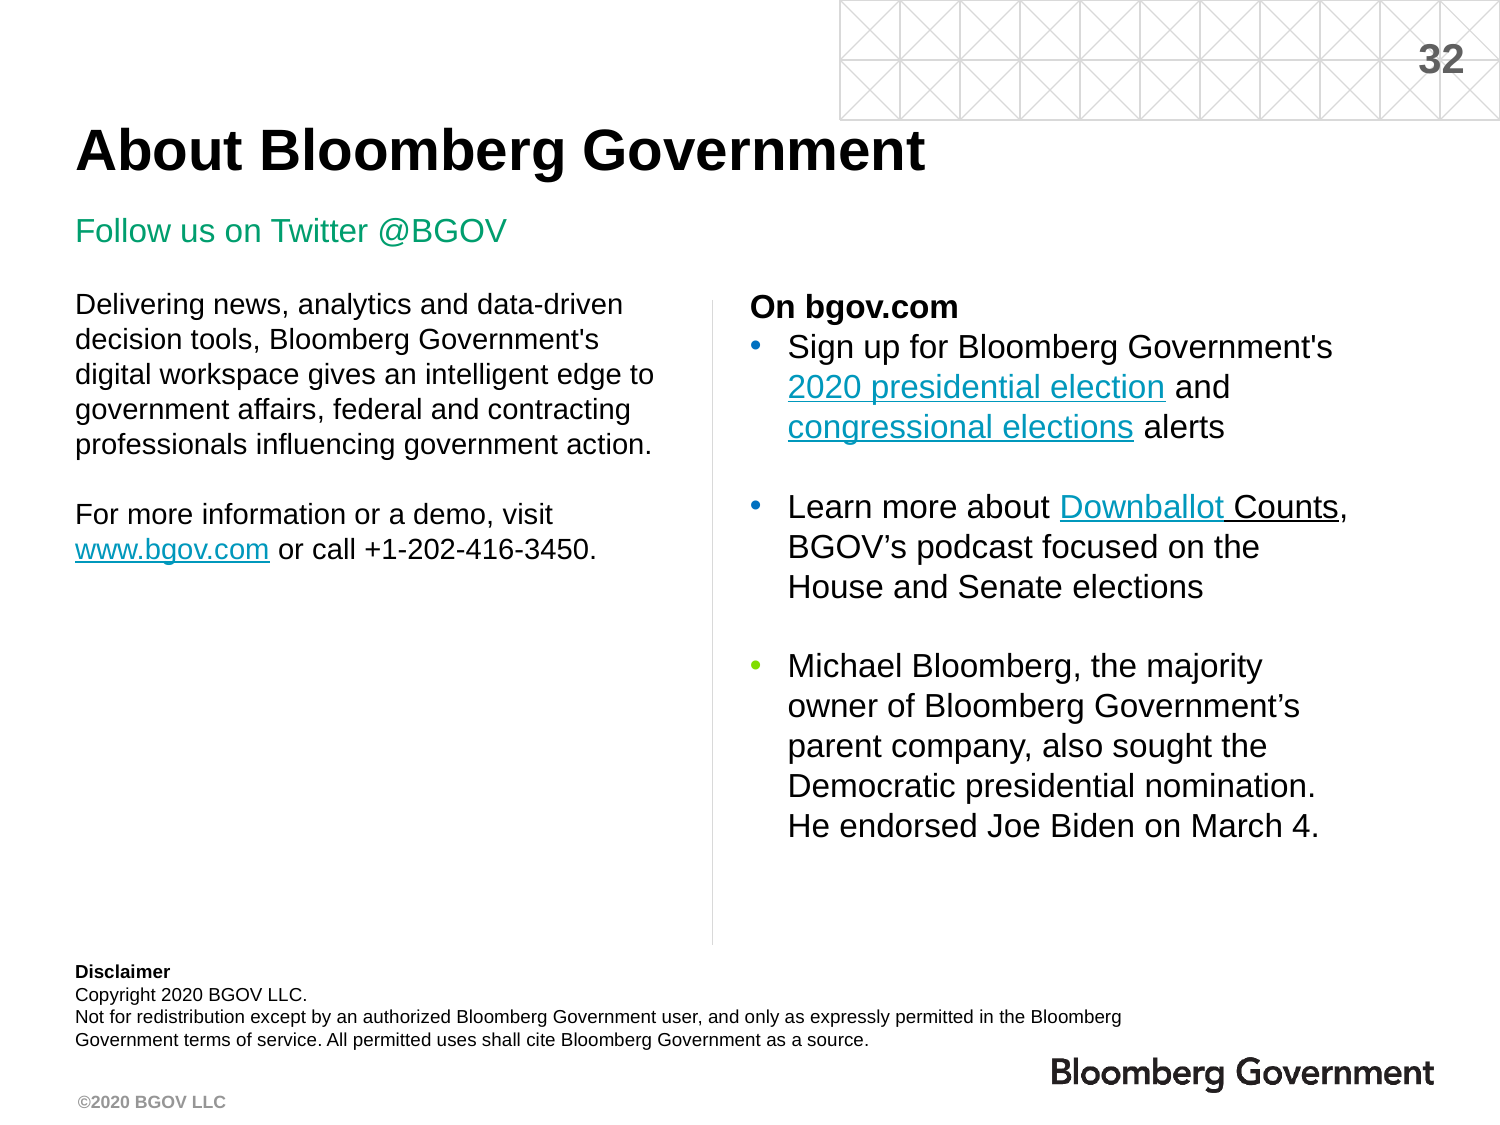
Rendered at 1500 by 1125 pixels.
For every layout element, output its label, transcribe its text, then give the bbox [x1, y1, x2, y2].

picture [1052, 1057, 1434, 1093]
title About Bloomberg Government [75, 112, 1425, 188]
list On bgov.com Sign up for Bloomberg Government's 2020 presidential election and congressional elections alerts Learn more about Downballot Counts, BGOV’s podcast focused on the House and Senate elections Michael Bloomberg, the majority owner of Bloomberg Government’s parent company, also sought the Democratic presidential nomination. He endorsed Joe Biden on March 4. [749, 277, 1350, 929]
